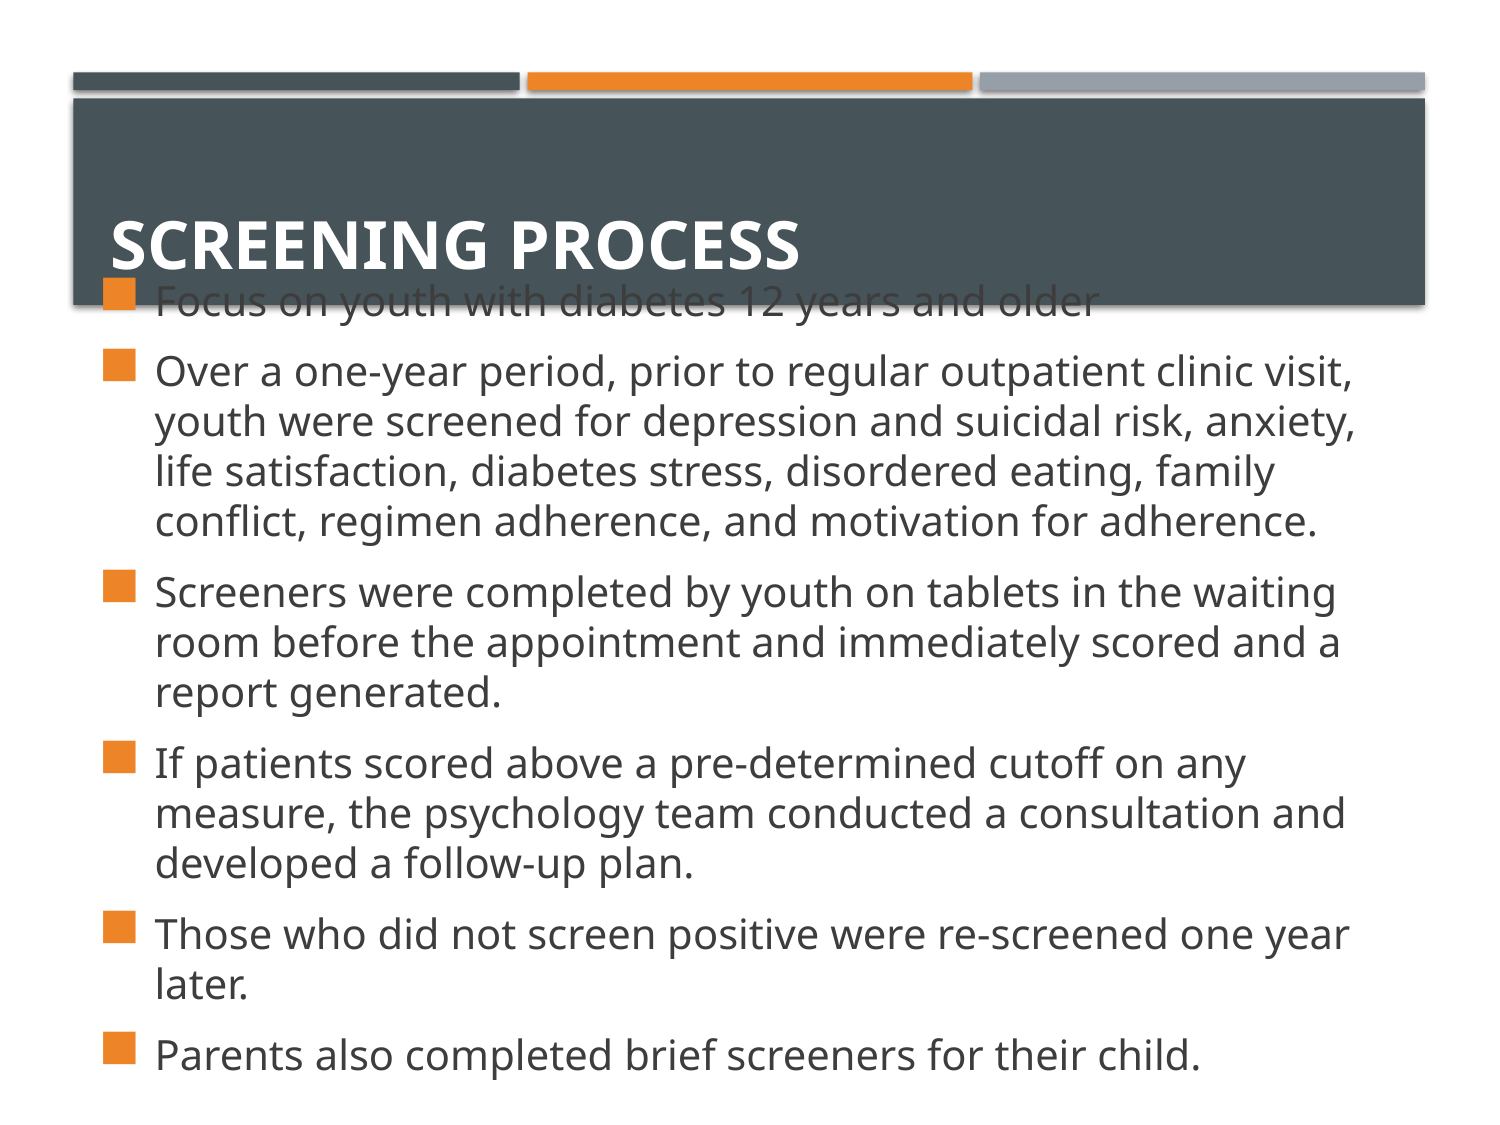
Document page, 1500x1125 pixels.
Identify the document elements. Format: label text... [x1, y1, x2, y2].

list Focus on youth with diabetes 12 years and older Over a one-year period, prior to regular outpatient clinic visit, youth were screened for depression and suicidal risk, anxiety, life satisfaction, diabetes stress, disordered eating, family conflict, regimen adherence, and motivation for adherence. Screeners were completed by youth on tablets in the waiting room before the appointment and immediately scored and a report generated. If patients scored above a pre-determined cutoff on any measure, the psychology team conducted a consultation and developed a follow-up plan. Those who did not screen positive were re-screened one year later. Parents also completed brief screeners for their child. [89, 290, 1440, 1063]
title Screening Process [95, 112, 1406, 290]
